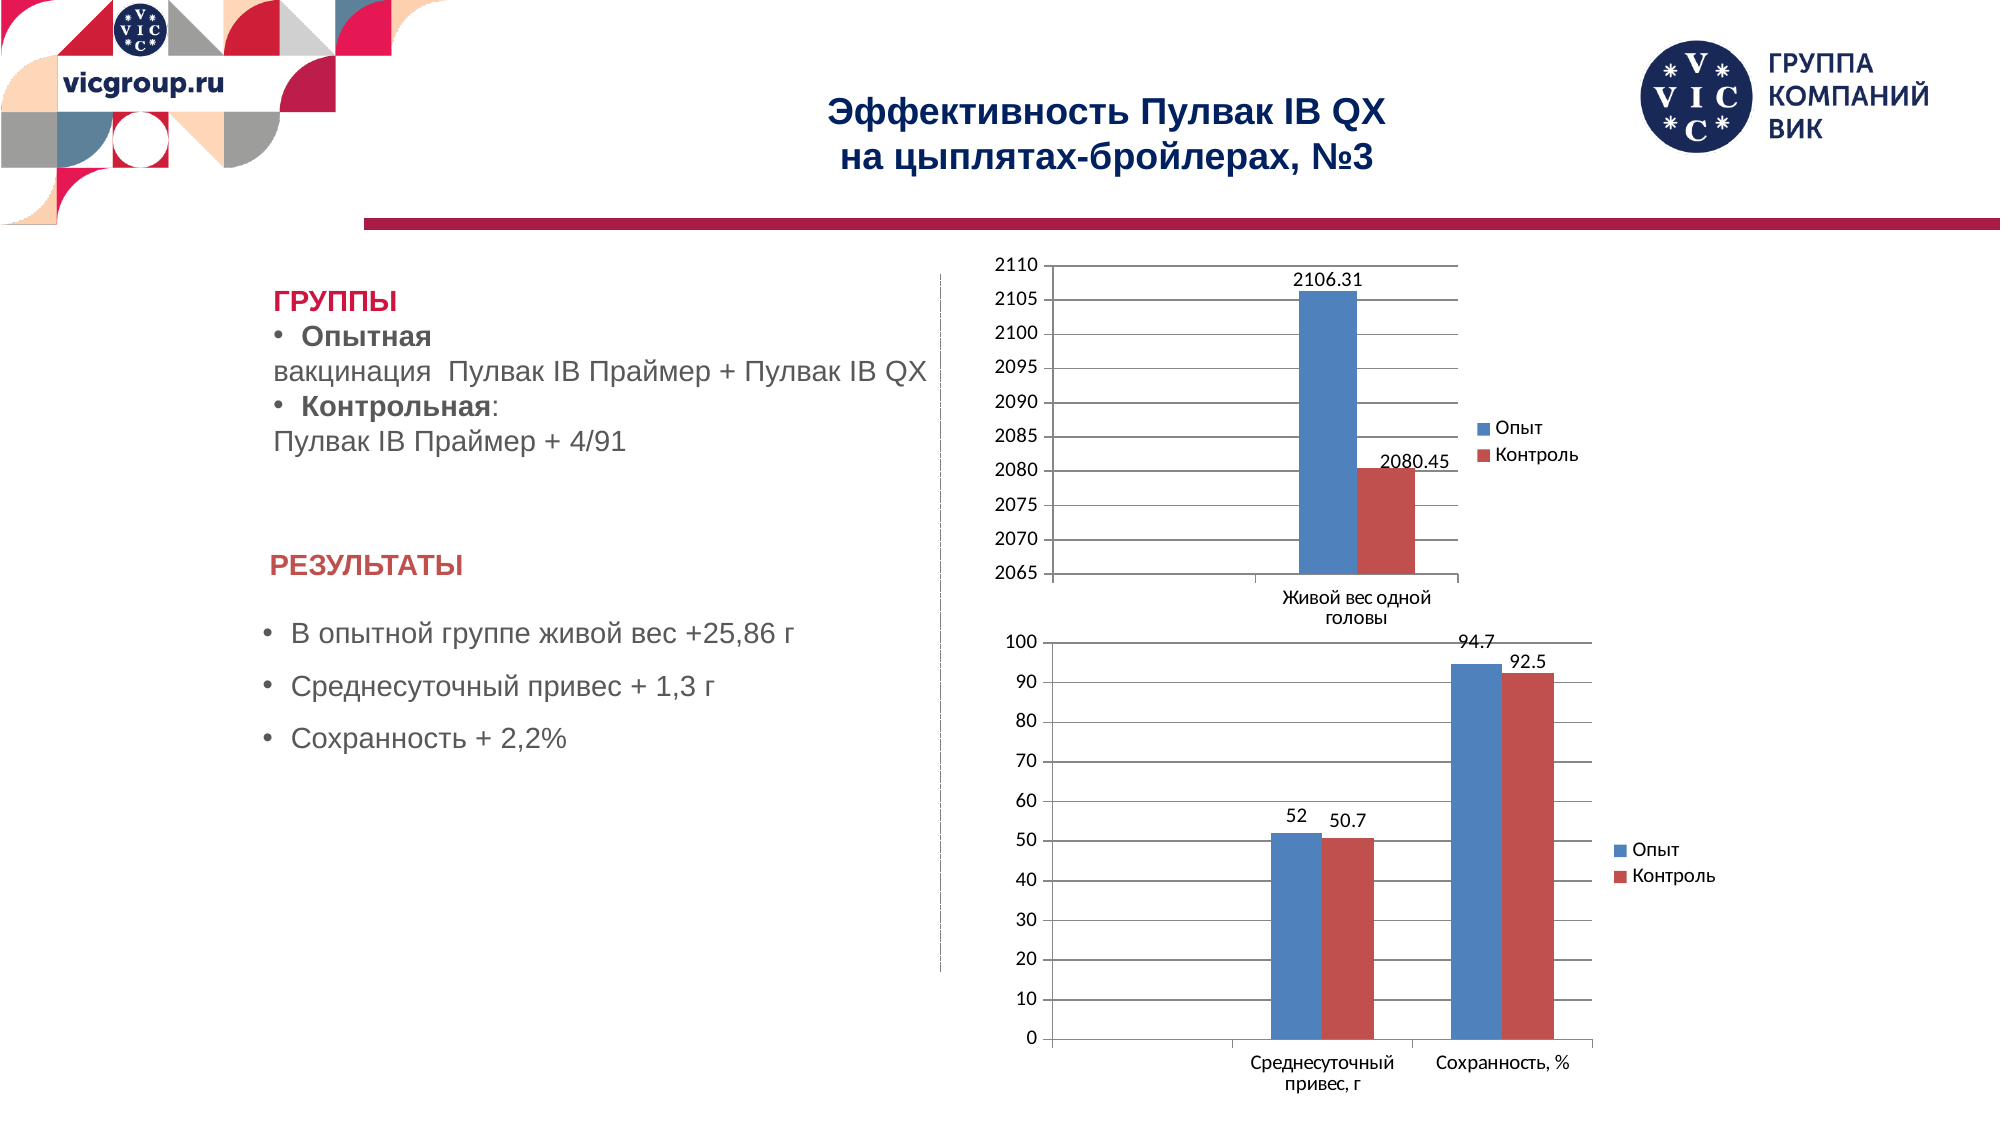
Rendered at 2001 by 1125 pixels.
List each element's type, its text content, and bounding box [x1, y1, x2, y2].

text_box Эффективность Пулвак IB QX на цыплятах-бройлерах, №3 [812, 79, 1402, 185]
text_box ГРУППЫ Опытная вакцинация Пулвак IB Праймер + Пулвак IB QX Контрольная: Пулвак IB Праймер + 4/91 [258, 274, 967, 465]
text_box РЕЗУЛЬТАТЫ [262, 539, 924, 590]
text_box В опытной группе живой вес +25,86 г Среднесуточный привес + 1,3 г Сохранность + 2,2% [255, 589, 917, 762]
chart [981, 247, 1735, 1105]
picture [0, 0, 2000, 229]
